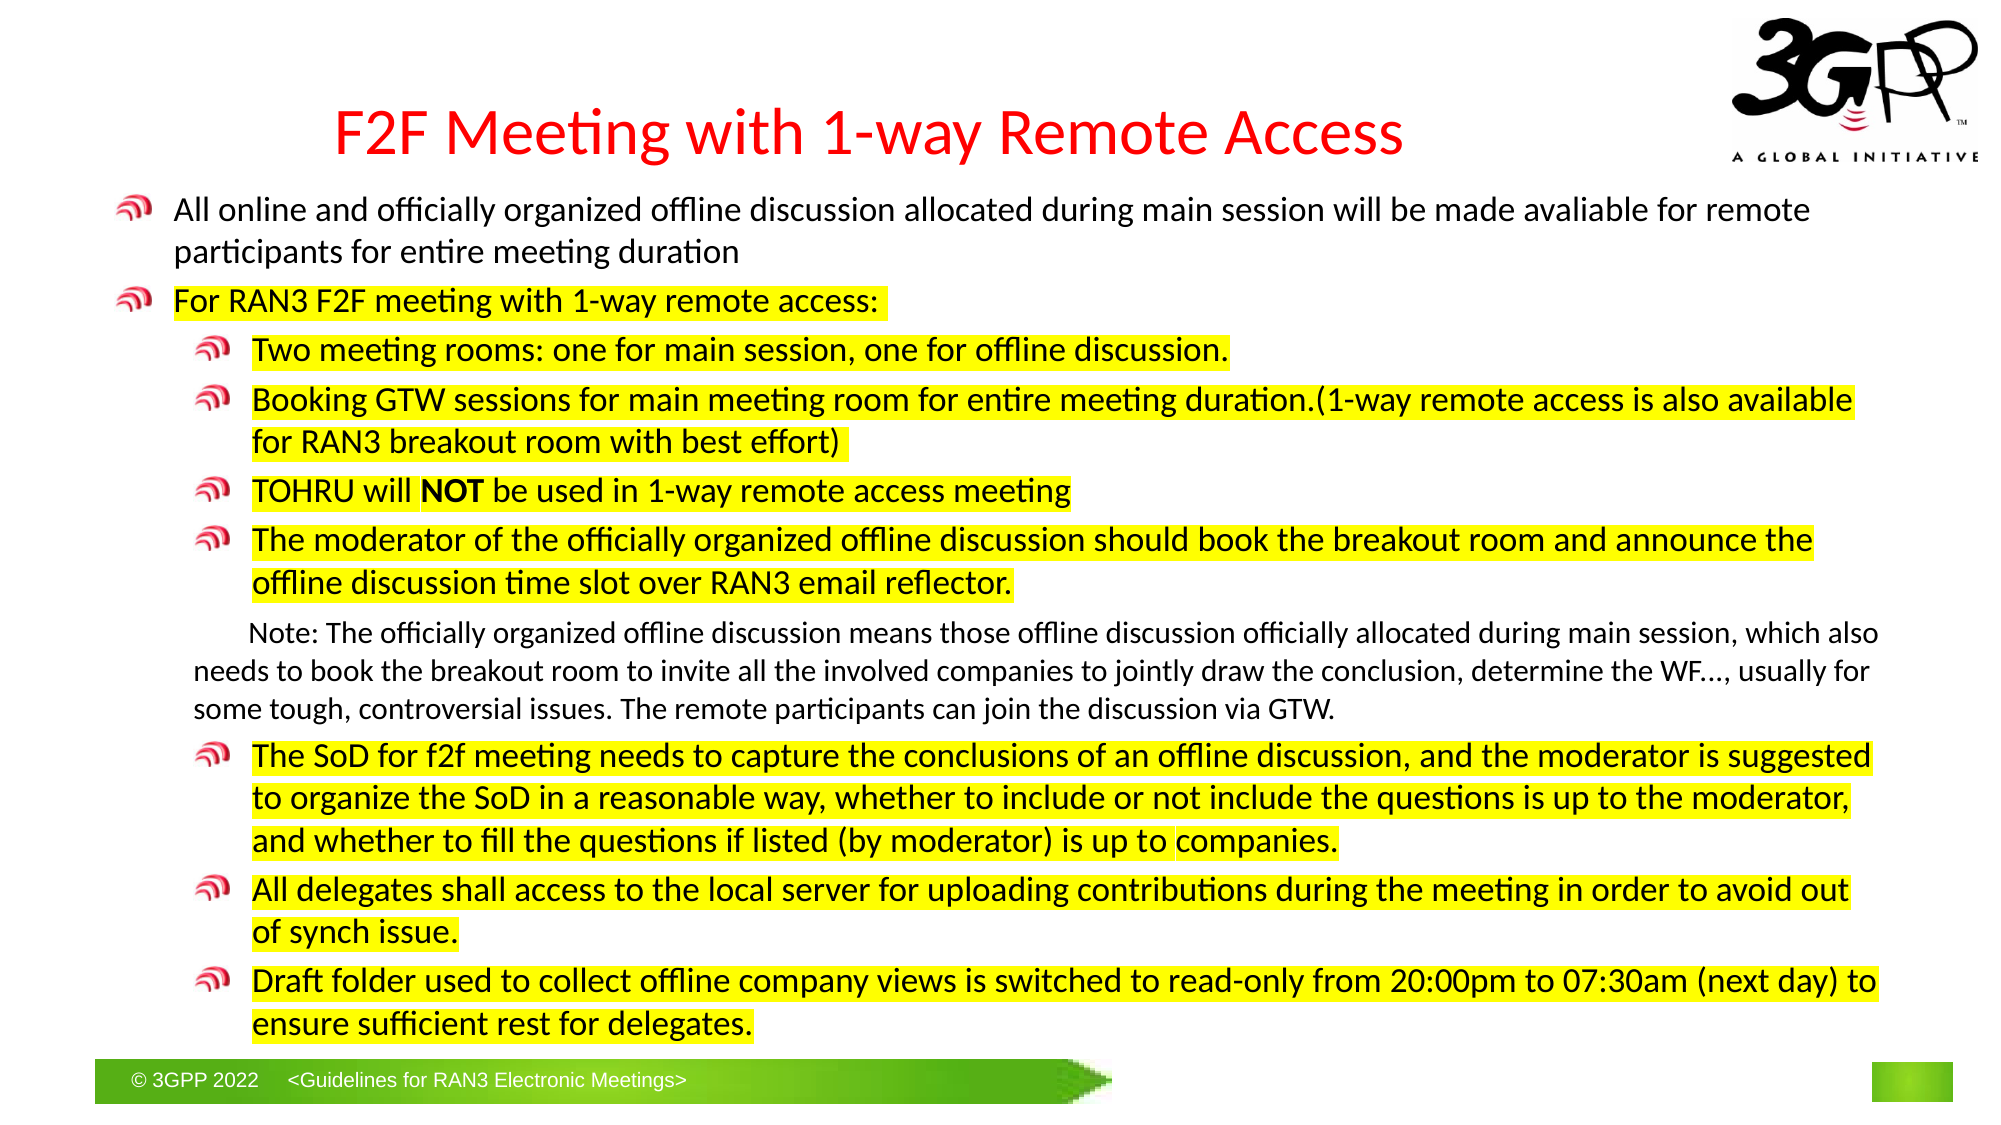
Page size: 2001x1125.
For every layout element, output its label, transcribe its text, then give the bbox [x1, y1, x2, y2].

picture [193, 740, 230, 767]
list All online and officially organized offline discussion allocated during main session will be made avaliable for remote participants for entire meeting duration For RAN3 F2F meeting with 1-way remote access: Two meeting rooms: one for main session, one for offline discussion. Booking GTW sessions for main meeting room for entire meeting duration.(1-way remote access is also available for RAN3 breakout room with best effort) TOHRU will NOT be used in 1-way remote access meeting The moderator of the officially organized offline discussion should book the breakout room and announce the offline discussion time slot over RAN3 email reflector. Note: The officially organized offline discussion means those offline discussion officially allocated during main session, which also needs to book the breakout room to invite all the involved companies to jointly draw the conclusion, determine the WF..., usually for some tough, controversial issues. The remote participants can join the discussion via GTW. The SoD for f2f meeting needs to capture the conclusions of an offline discussion, and the moderator is suggested to organize the SoD in a reasonable way, whether to include or not include the questions is up to the moderator, and whether to fill the questions if listed (by moderator) is up to companies. All delegates shall access to the local server for uploading contributions during the meeting in order to avoid out of synch issue. Draft folder used to collect offline company views is switched to read-only from 20:00pm to 07:30am (next day) to ensure sufficient rest for delegates. [99, 178, 1901, 1057]
picture [114, 285, 152, 312]
picture [1732, 18, 1978, 162]
slide_number [1866, 1065, 1954, 1102]
picture [193, 873, 230, 901]
picture [193, 334, 230, 361]
picture [193, 524, 230, 551]
picture [193, 965, 230, 992]
picture [193, 475, 230, 502]
picture [193, 383, 230, 411]
picture [95, 1059, 1112, 1104]
title F2F Meeting with 1-way Remote Access [99, 22, 1595, 233]
